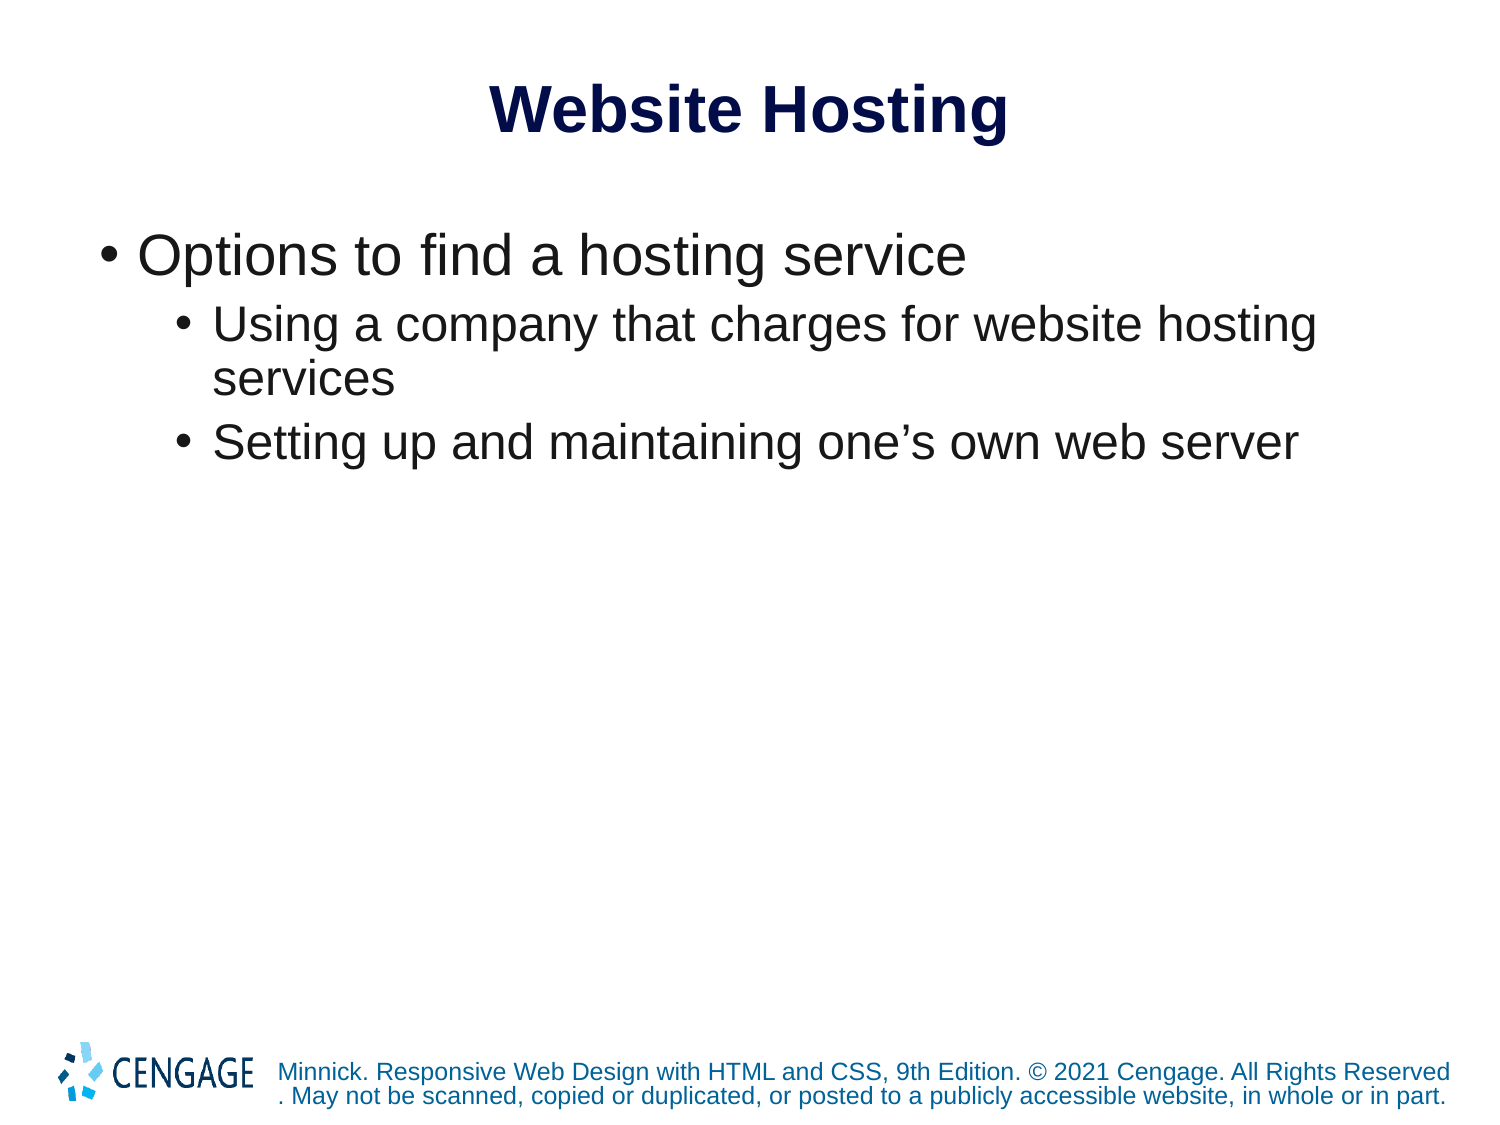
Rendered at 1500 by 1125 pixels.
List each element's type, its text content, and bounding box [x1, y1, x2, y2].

title Website Hosting [103, 75, 1397, 175]
list Options to find a hosting service Using a company that charges for website hosting services Setting up and maintaining one’s own web server [99, 224, 1397, 1024]
picture [58, 1042, 253, 1101]
footer Minnick. Responsive Web Design with HTML and CSS, 9th Edition. © 2021 Cengage. All Rights Reserved. May not be scanned, copied or duplicated, or posted to a publicly accessible website, in whole or in part. [262, 1040, 1475, 1100]
